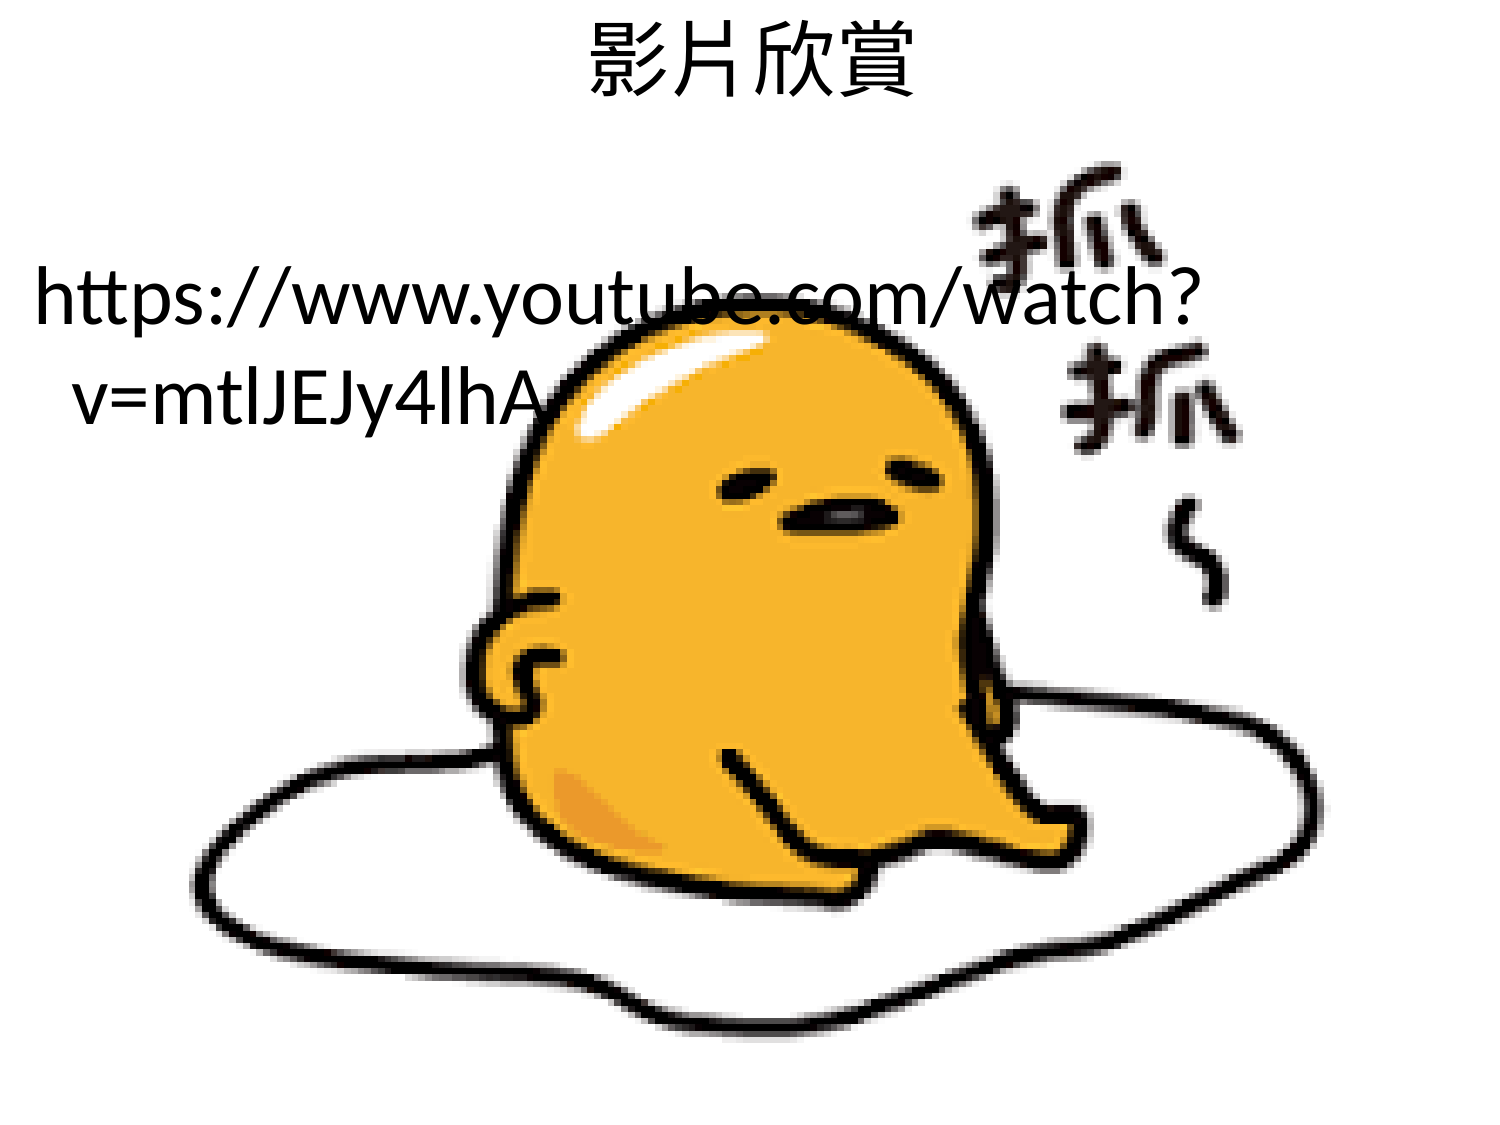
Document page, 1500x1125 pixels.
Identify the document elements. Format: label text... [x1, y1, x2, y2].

list 影片欣賞 https://www.youtube.com/watch?v=mtlJEJy4lhA [0, 0, 1500, 1125]
